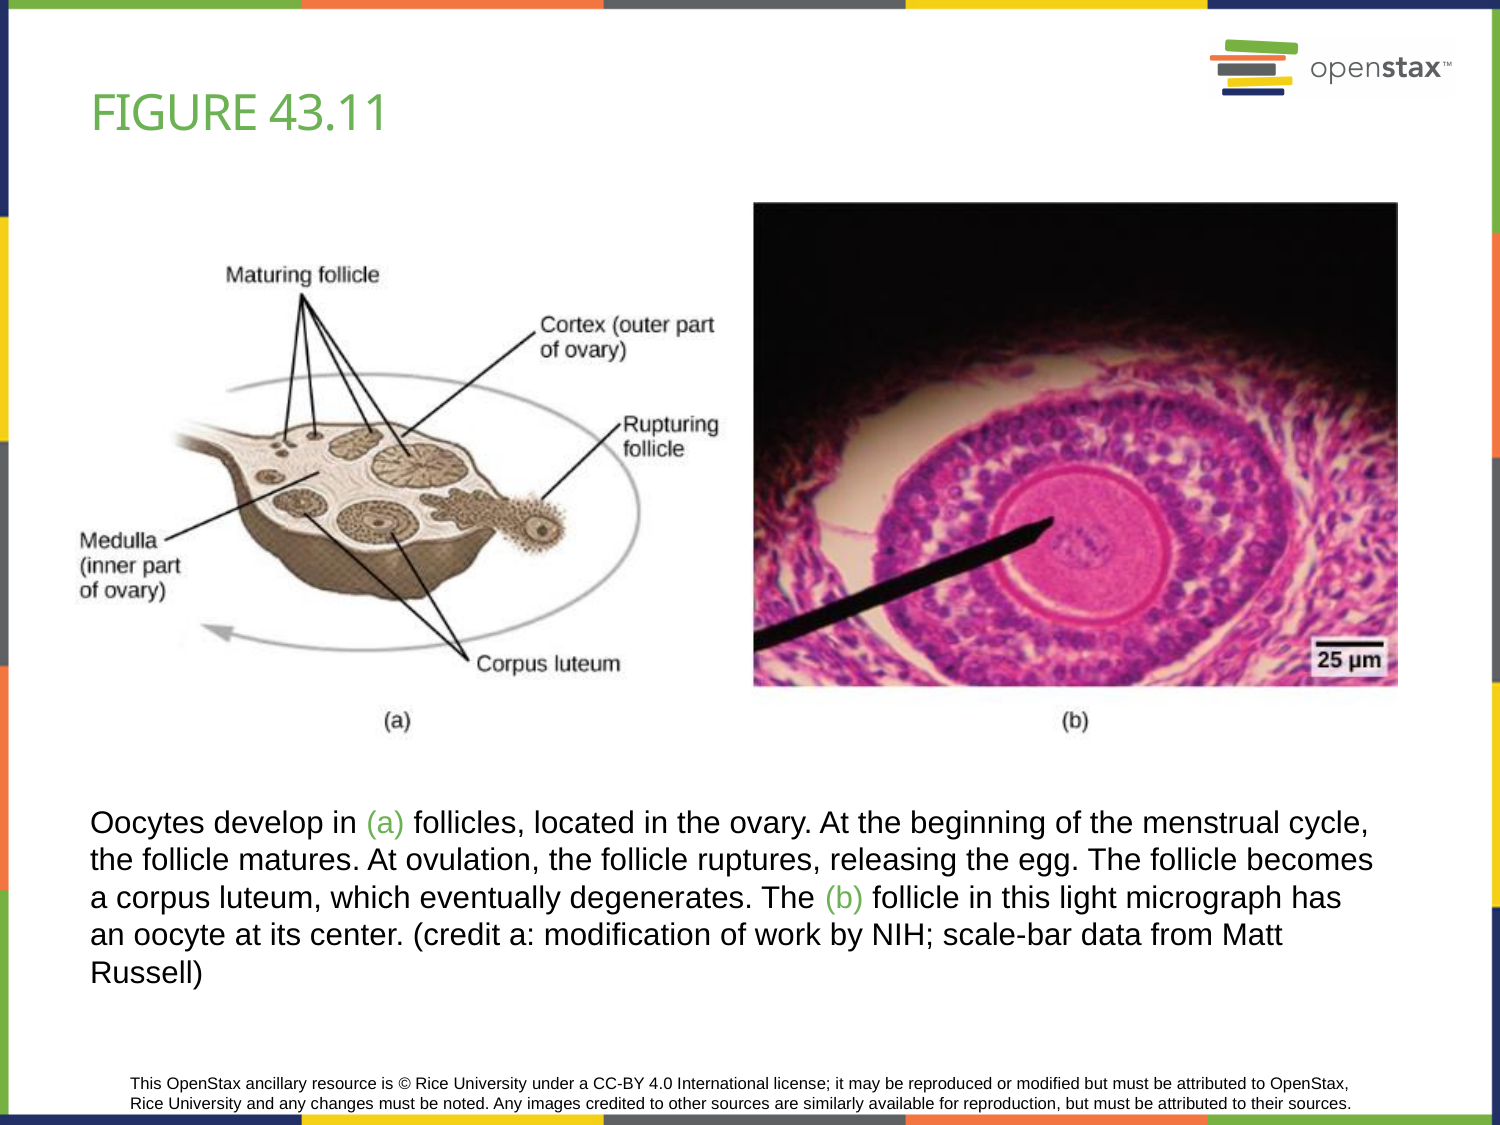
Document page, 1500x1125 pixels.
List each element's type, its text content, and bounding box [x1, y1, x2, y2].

picture [0, 0, 1500, 1125]
title Figure 43.11 [75, 39, 1398, 148]
list Oocytes develop in (a) follicles, located in the ovary. At the beginning of the menstrual cycle, the follicle matures. At ovulation, the follicle ruptures, releasing the egg. The follicle becomes a corpus luteum, which eventually degenerates. The (b) follicle in this light micrograph has an oocyte at its center. (credit a: modification of work by NIH; scale-bar data from Matt Russell) [75, 794, 1398, 986]
footer This OpenStax ancillary resource is © Rice University under a CC-BY 4.0 International license; it may be reproduced or modified but must be attributed to OpenStax, Rice University and any changes must be noted. Any images credited to other sources are similarly available for reproduction, but must be attributed to their sources. [115, 1065, 1398, 1112]
